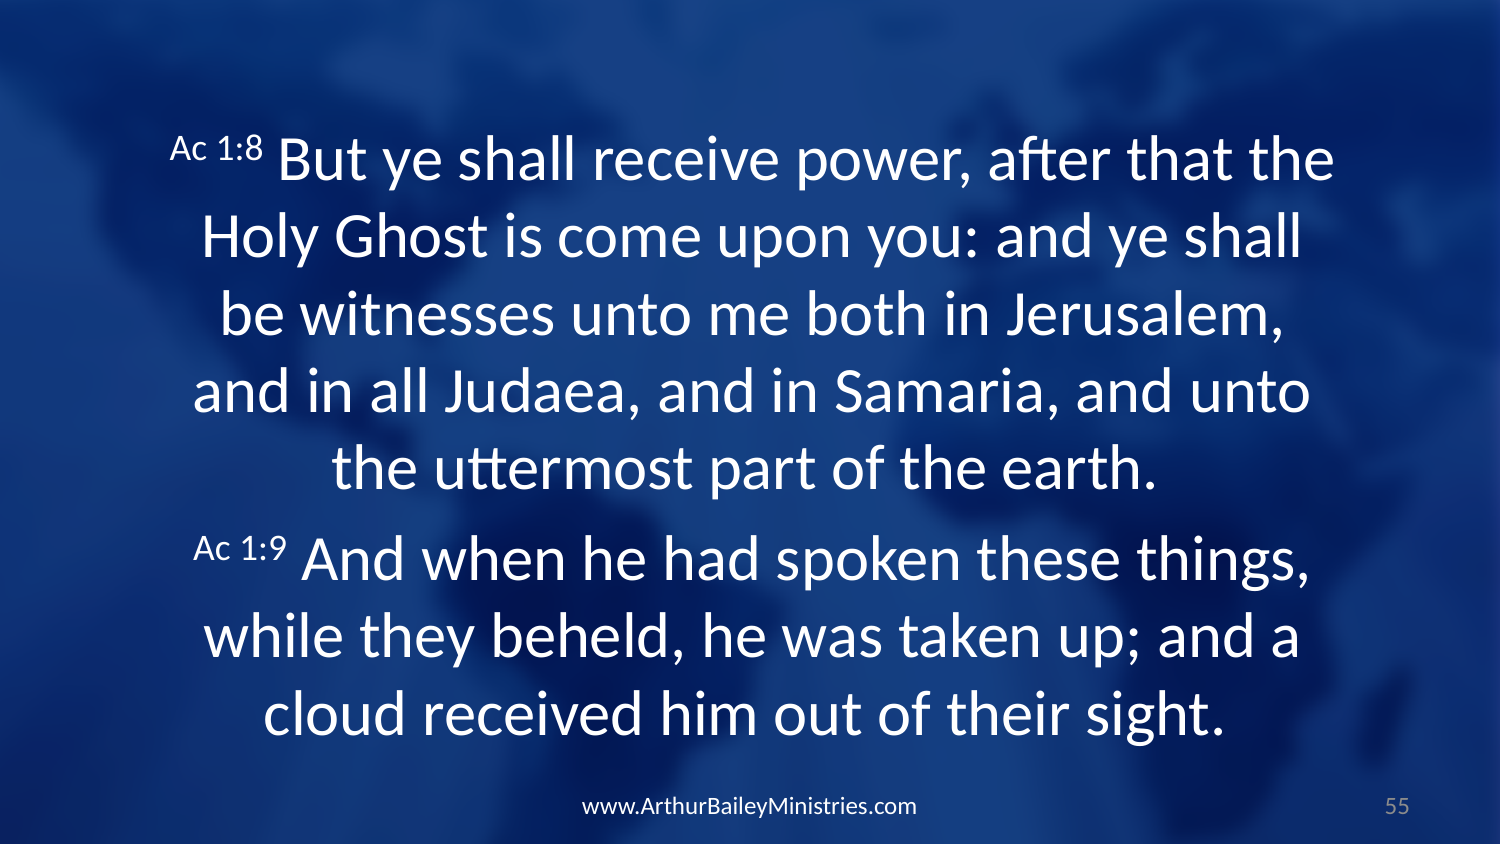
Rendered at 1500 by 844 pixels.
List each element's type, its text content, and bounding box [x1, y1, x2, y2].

list Ac 1:8 But ye shall receive power, after that the Holy Ghost is come upon you: and ye shall be witnesses unto me both in Jerusalem, and in all Judaea, and in Samaria, and unto the uttermost part of the earth. Ac 1:9 And when he had spoken these things, while they beheld, he was taken up; and a cloud received him out of their sight. [151, 107, 1355, 741]
picture [0, 0, 1500, 844]
slide_number 55 [1074, 782, 1425, 827]
footer www.ArthurBaileyMinistries.com [512, 782, 988, 827]
